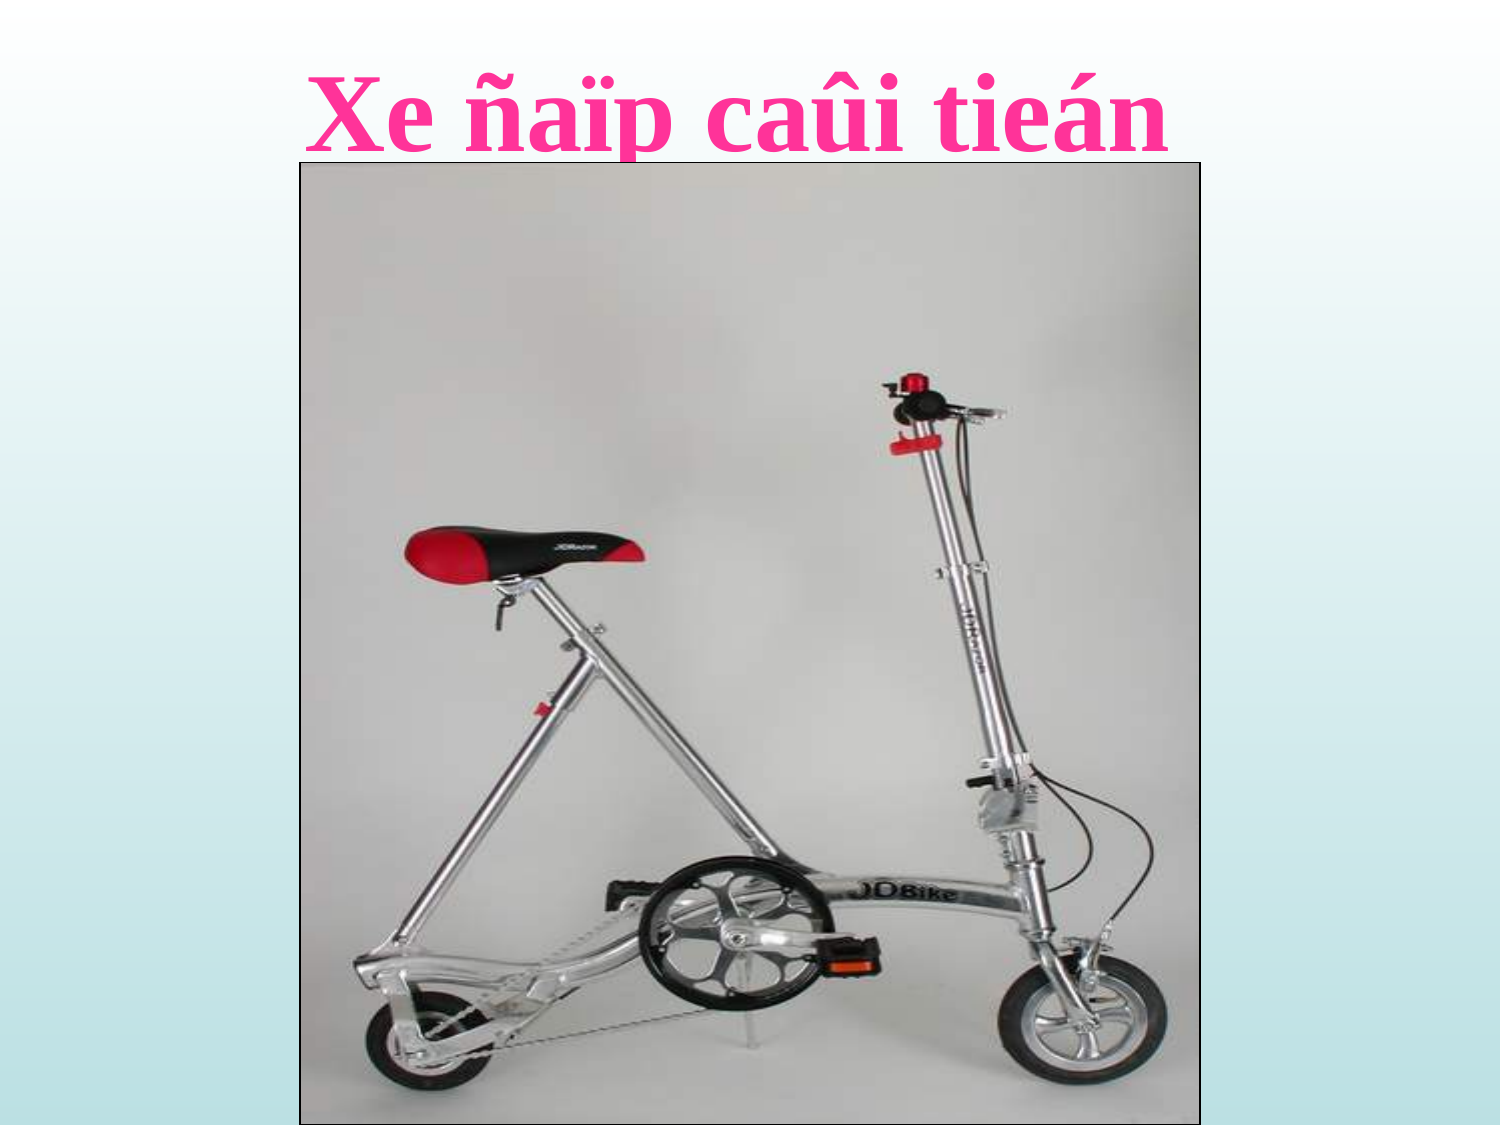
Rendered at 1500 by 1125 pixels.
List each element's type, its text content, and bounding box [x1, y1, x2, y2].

title Xe ñaïp caûi tieán [62, 37, 1413, 175]
text_box [299, 162, 1200, 1125]
